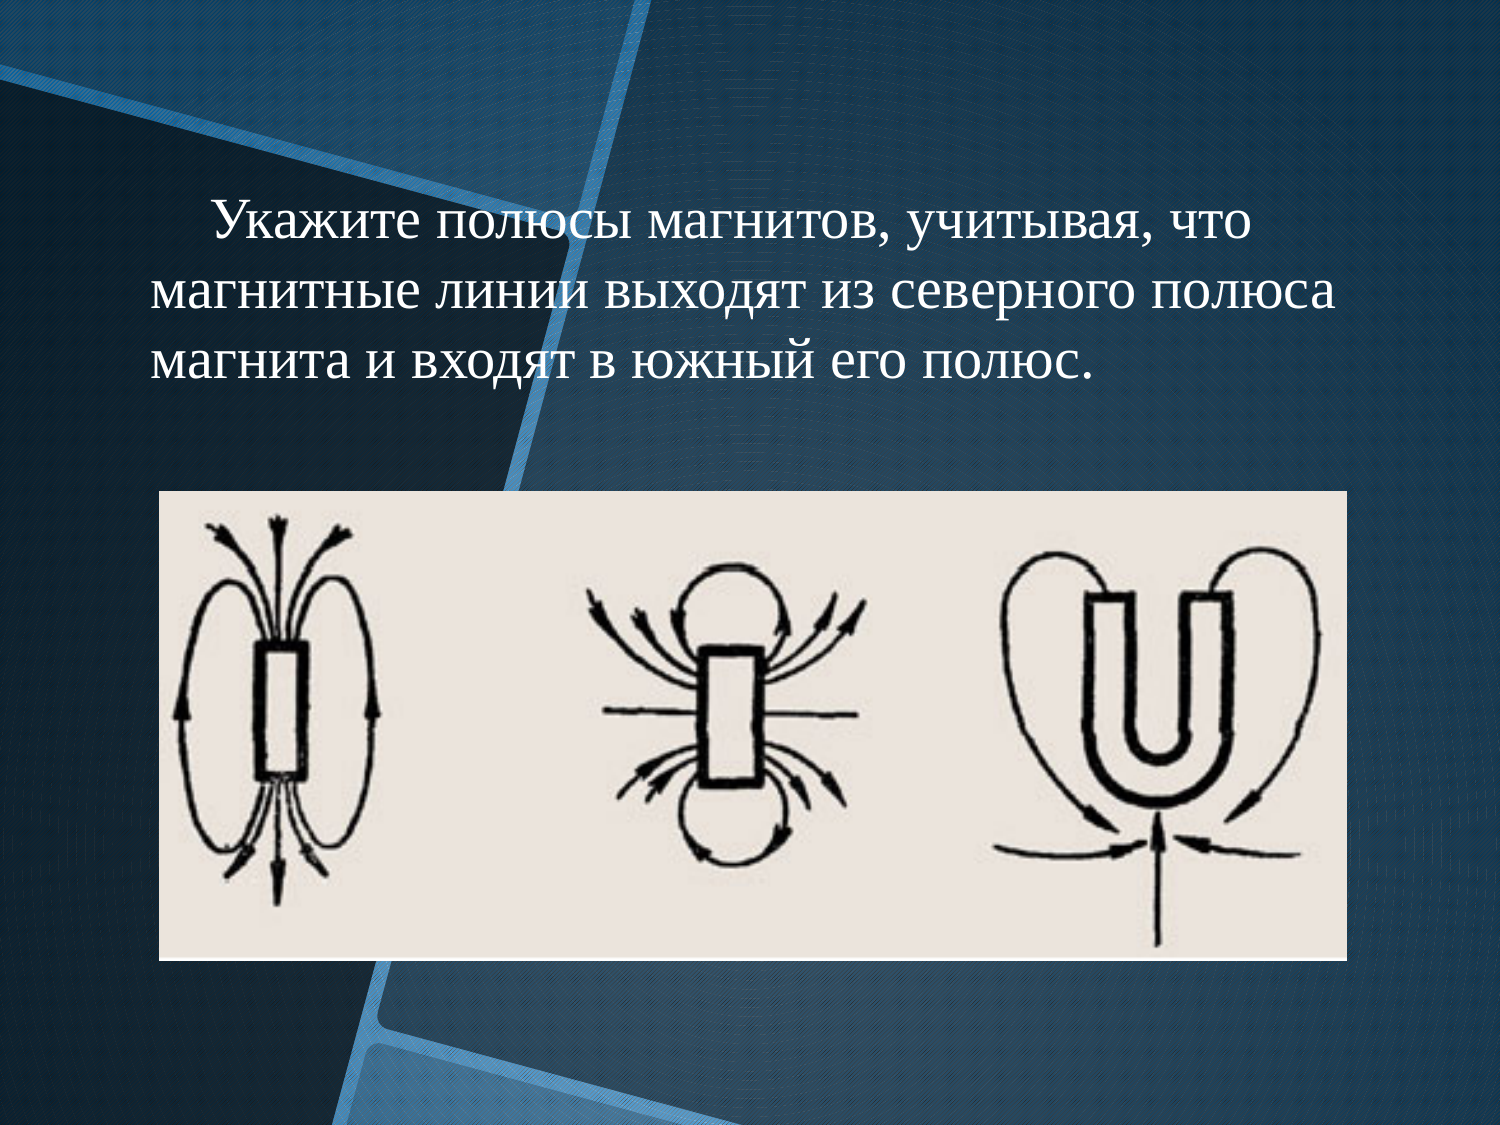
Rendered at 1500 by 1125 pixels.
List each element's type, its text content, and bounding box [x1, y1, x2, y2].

list Укажите полюсы магнитов, учитывая, что магнитные линии выходят из северного полюса магнита и входят в южный его полюс. [135, 172, 1460, 438]
picture [158, 491, 1348, 961]
